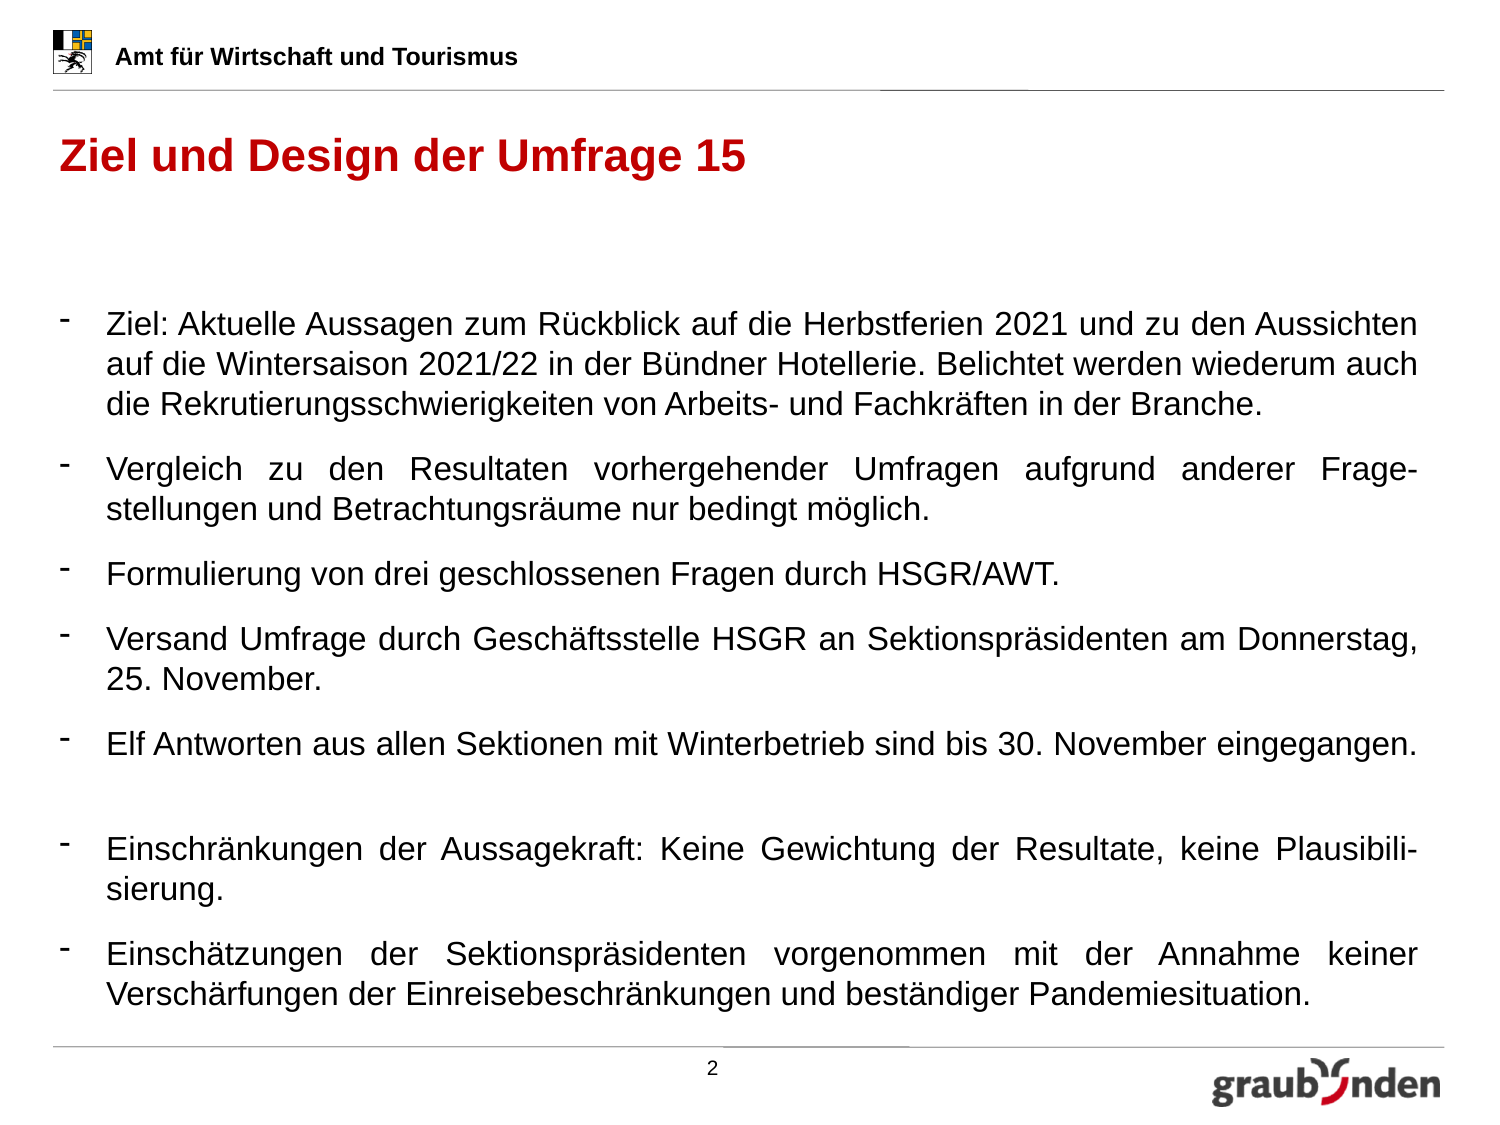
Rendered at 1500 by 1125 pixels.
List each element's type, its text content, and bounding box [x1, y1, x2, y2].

list Ziel: Aktuelle Aussagen zum Rückblick auf die Herbstferien 2021 und zu den Aussichten auf die Wintersaison 2021/22 in der Bündner Hotellerie. Belichtet werden wiederum auch die Rekrutierungsschwierigkeiten von Arbeits- und Fachkräften in der Branche. Vergleich zu den Resultaten vorhergehender Umfragen aufgrund anderer Frage-stellungen und Betrachtungsräume nur bedingt möglich. Formulierung von drei geschlossenen Fragen durch HSGR/AWT. Versand Umfrage durch Geschäftsstelle HSGR an Sektionspräsidenten am Donnerstag, 25. November. Elf Antworten aus allen Sektionen mit Winterbetrieb sind bis 30. November eingegangen. Einschränkungen der Aussagekraft: Keine Gewichtung der Resultate, keine Plausibili-sierung. Einschätzungen der Sektionspräsidenten vorgenommen mit der Annahme keiner Verschärfungen der Einreisebeschränkungen und beständiger Pandemiesituation. [44, 295, 1436, 1023]
title Ziel und Design der Umfrage 15 [44, 117, 1436, 268]
picture [1212, 1058, 1440, 1107]
slide_number 2 [537, 1046, 888, 1125]
picture [53, 30, 92, 74]
